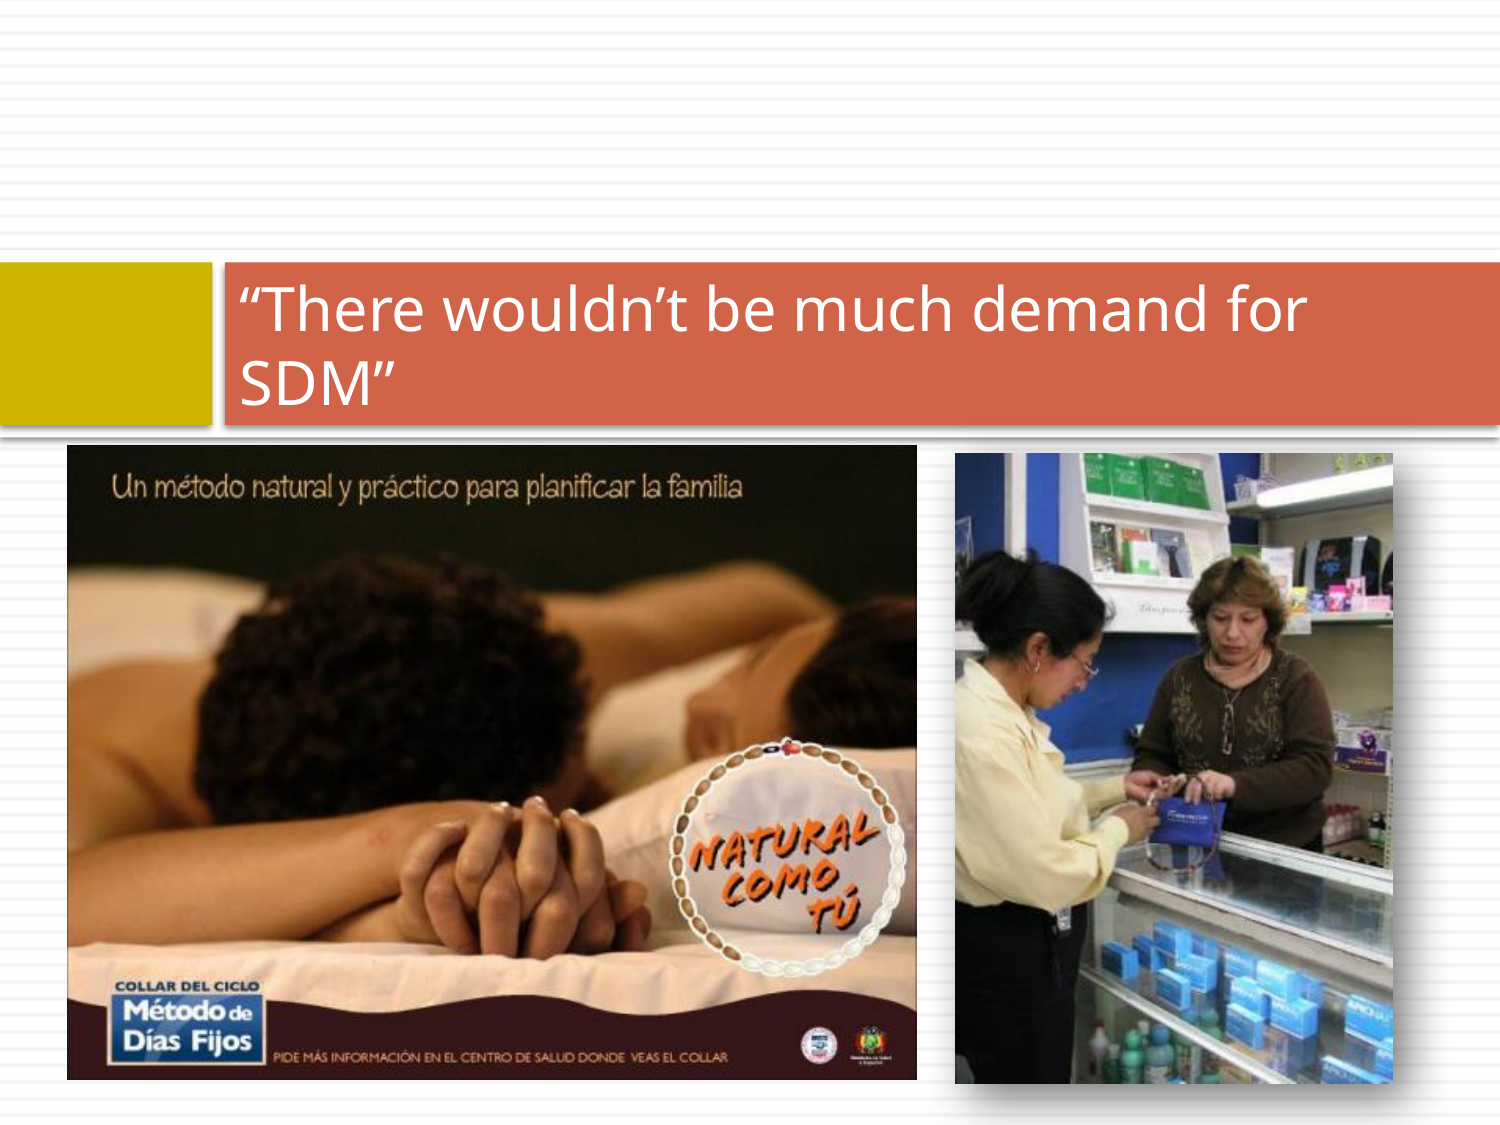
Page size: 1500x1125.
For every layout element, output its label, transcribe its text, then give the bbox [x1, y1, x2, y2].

title “There wouldn’t be much demand for SDM” [225, 262, 1475, 425]
picture [67, 445, 917, 1080]
picture [955, 452, 1393, 1084]
